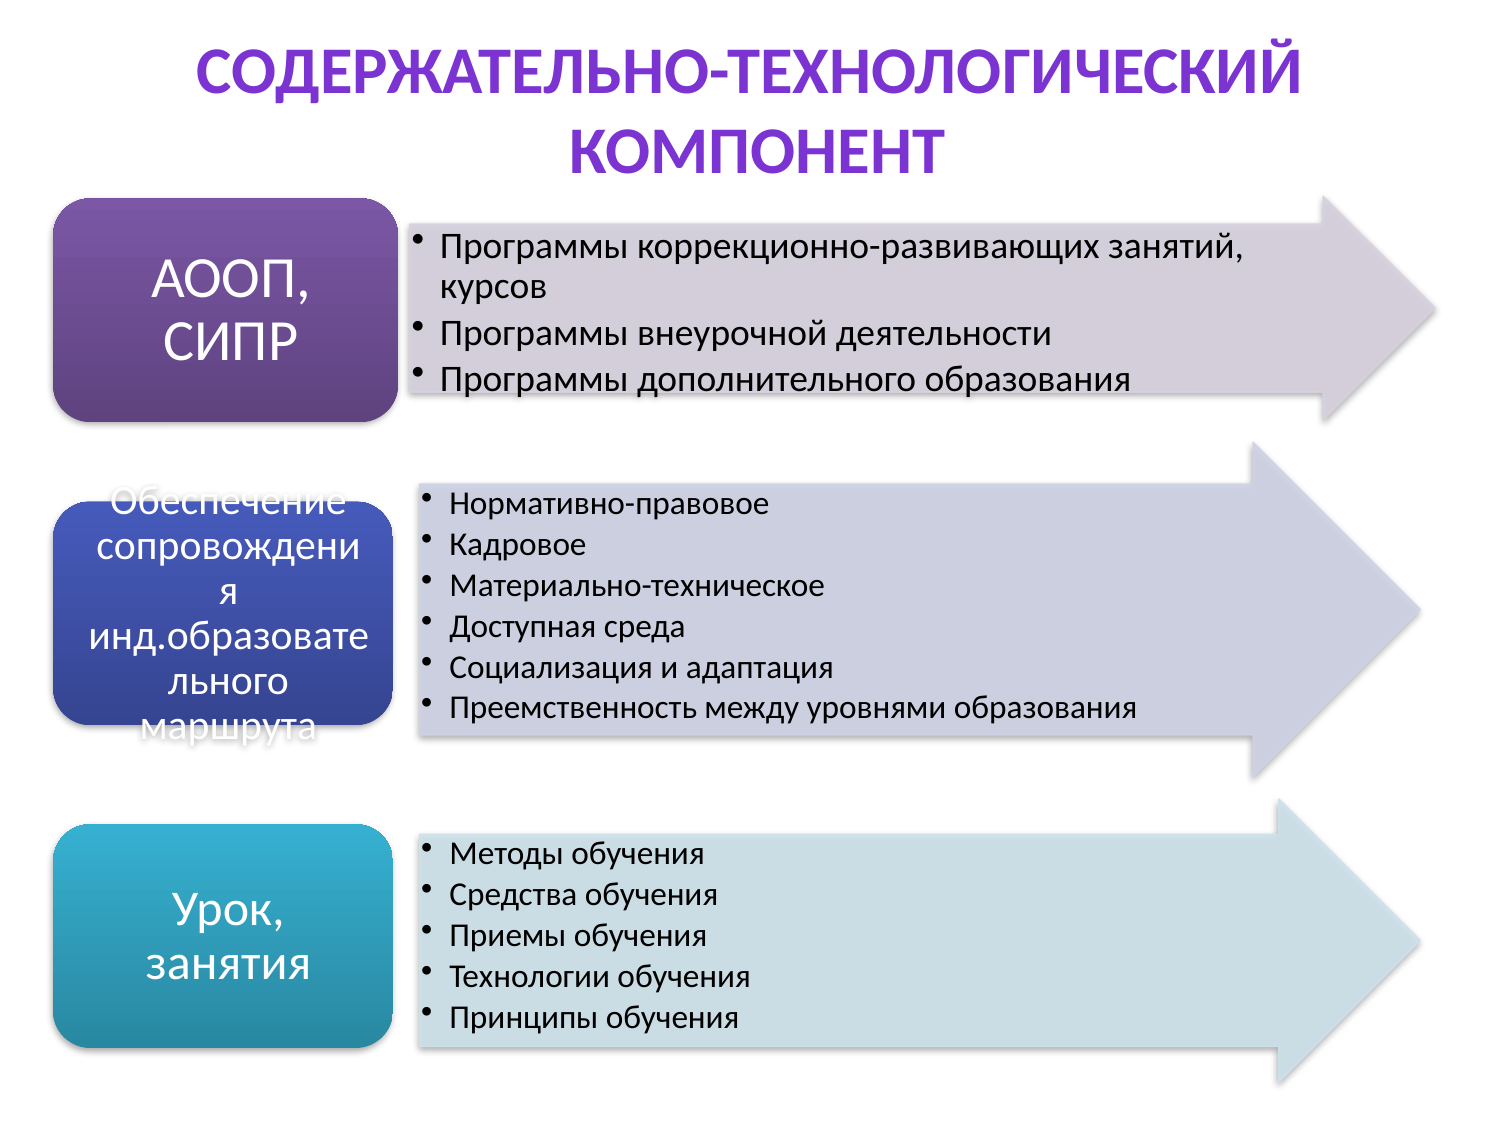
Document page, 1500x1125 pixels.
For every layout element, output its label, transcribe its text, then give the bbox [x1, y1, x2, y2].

text_box Содержательно-технологический компонент [181, 19, 1319, 194]
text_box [52, 195, 1448, 1083]
